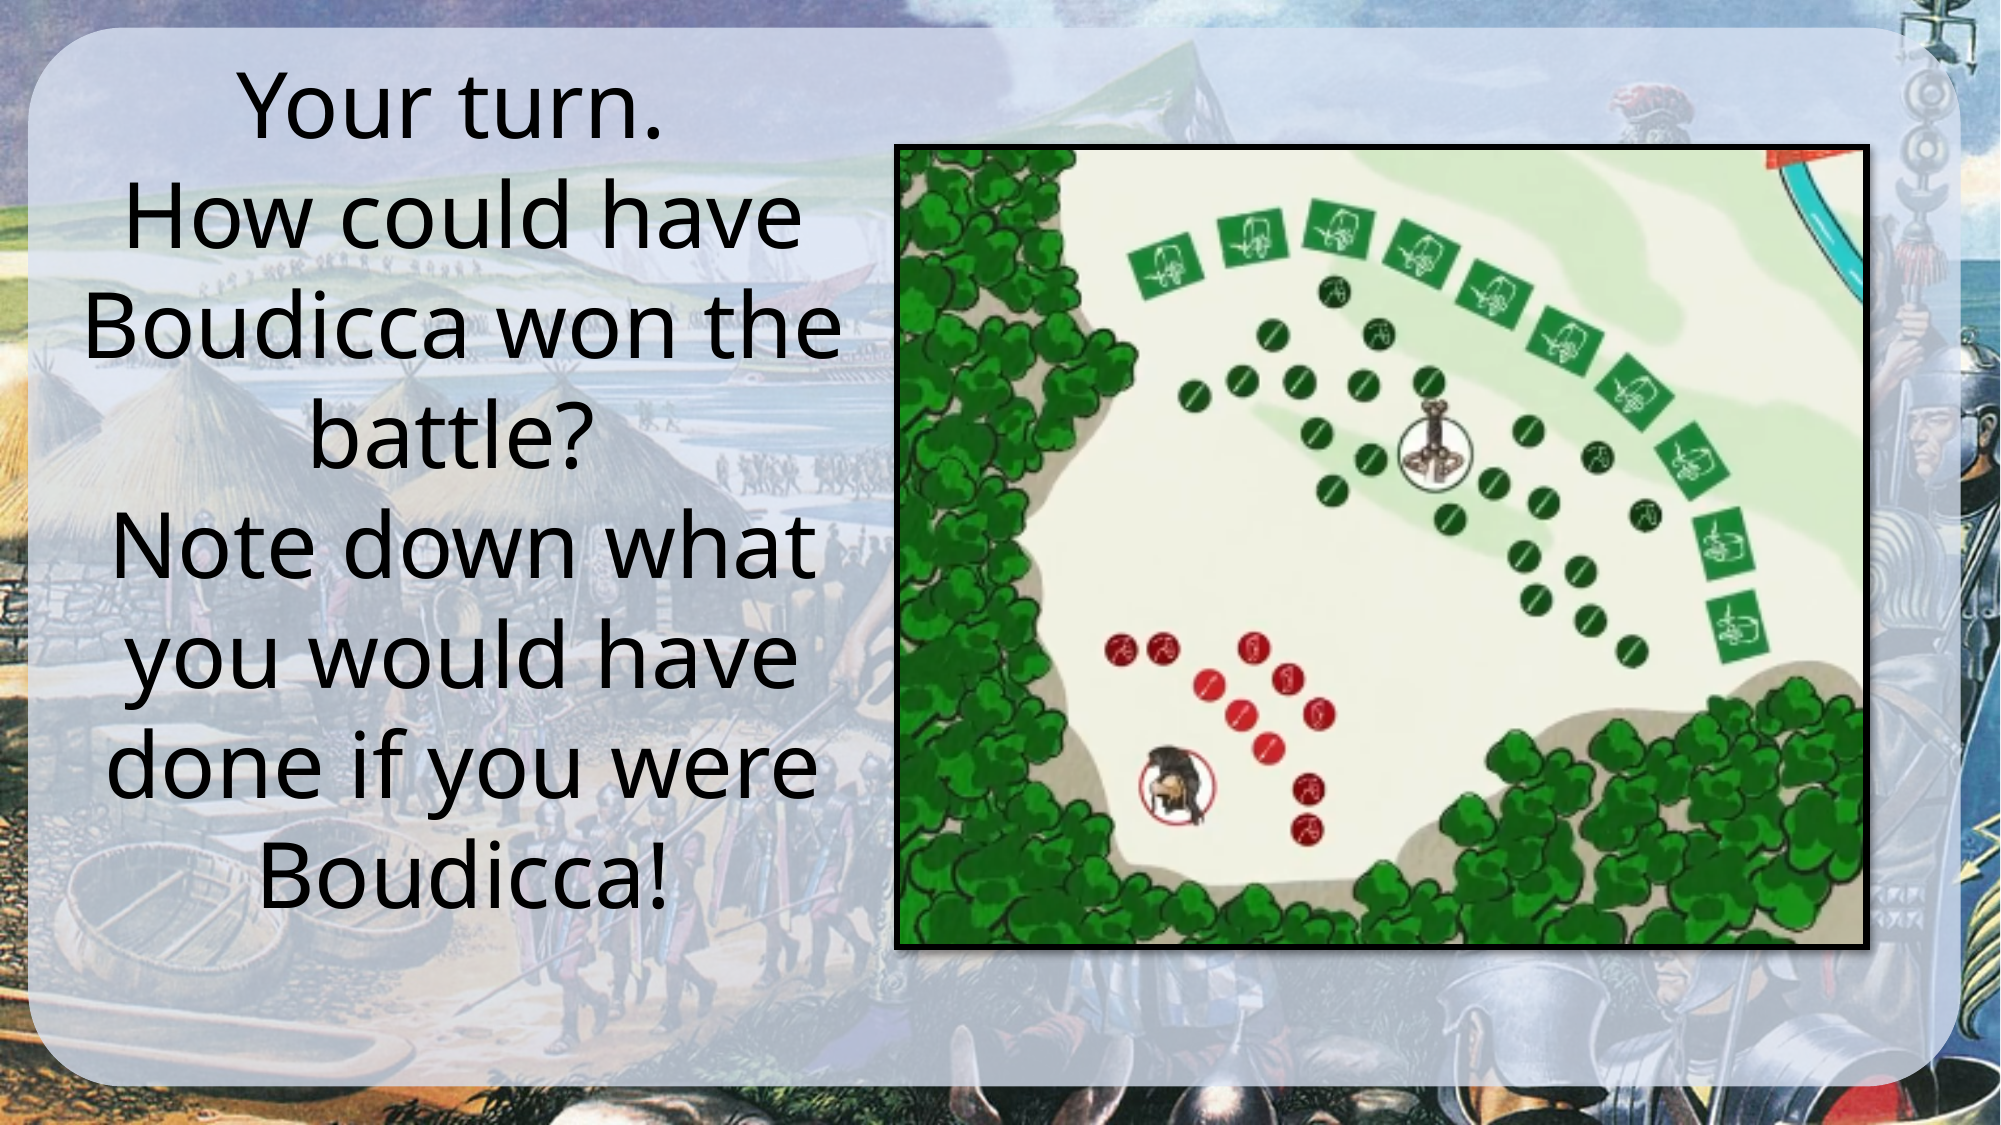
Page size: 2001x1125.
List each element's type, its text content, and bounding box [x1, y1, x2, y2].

picture [0, 0, 2001, 1125]
text_box Your turn. How could have Boudicca won the battle? Note down what you would have done if you were Boudicca! [42, 39, 884, 934]
text_box [27, 26, 1962, 1088]
